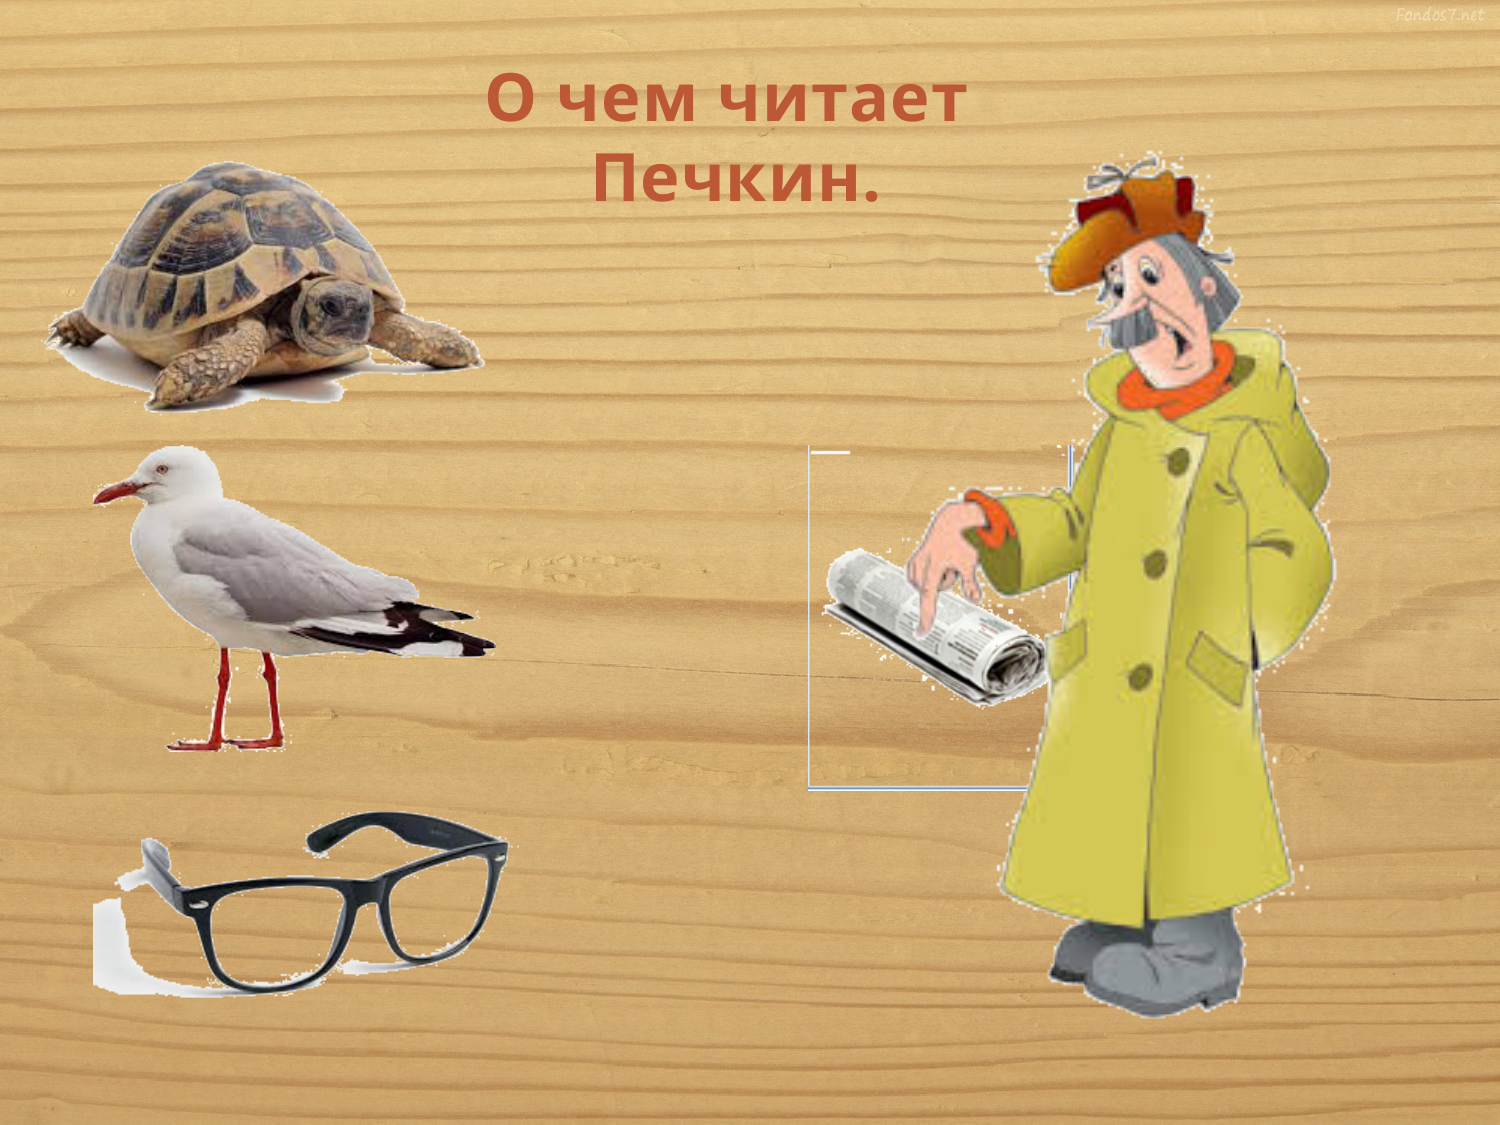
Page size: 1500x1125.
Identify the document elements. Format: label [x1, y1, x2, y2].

picture [902, 128, 1395, 1053]
picture [34, 152, 494, 422]
picture [93, 444, 496, 752]
list [0, 0, 1500, 1125]
picture [808, 445, 900, 791]
picture [93, 784, 563, 1048]
